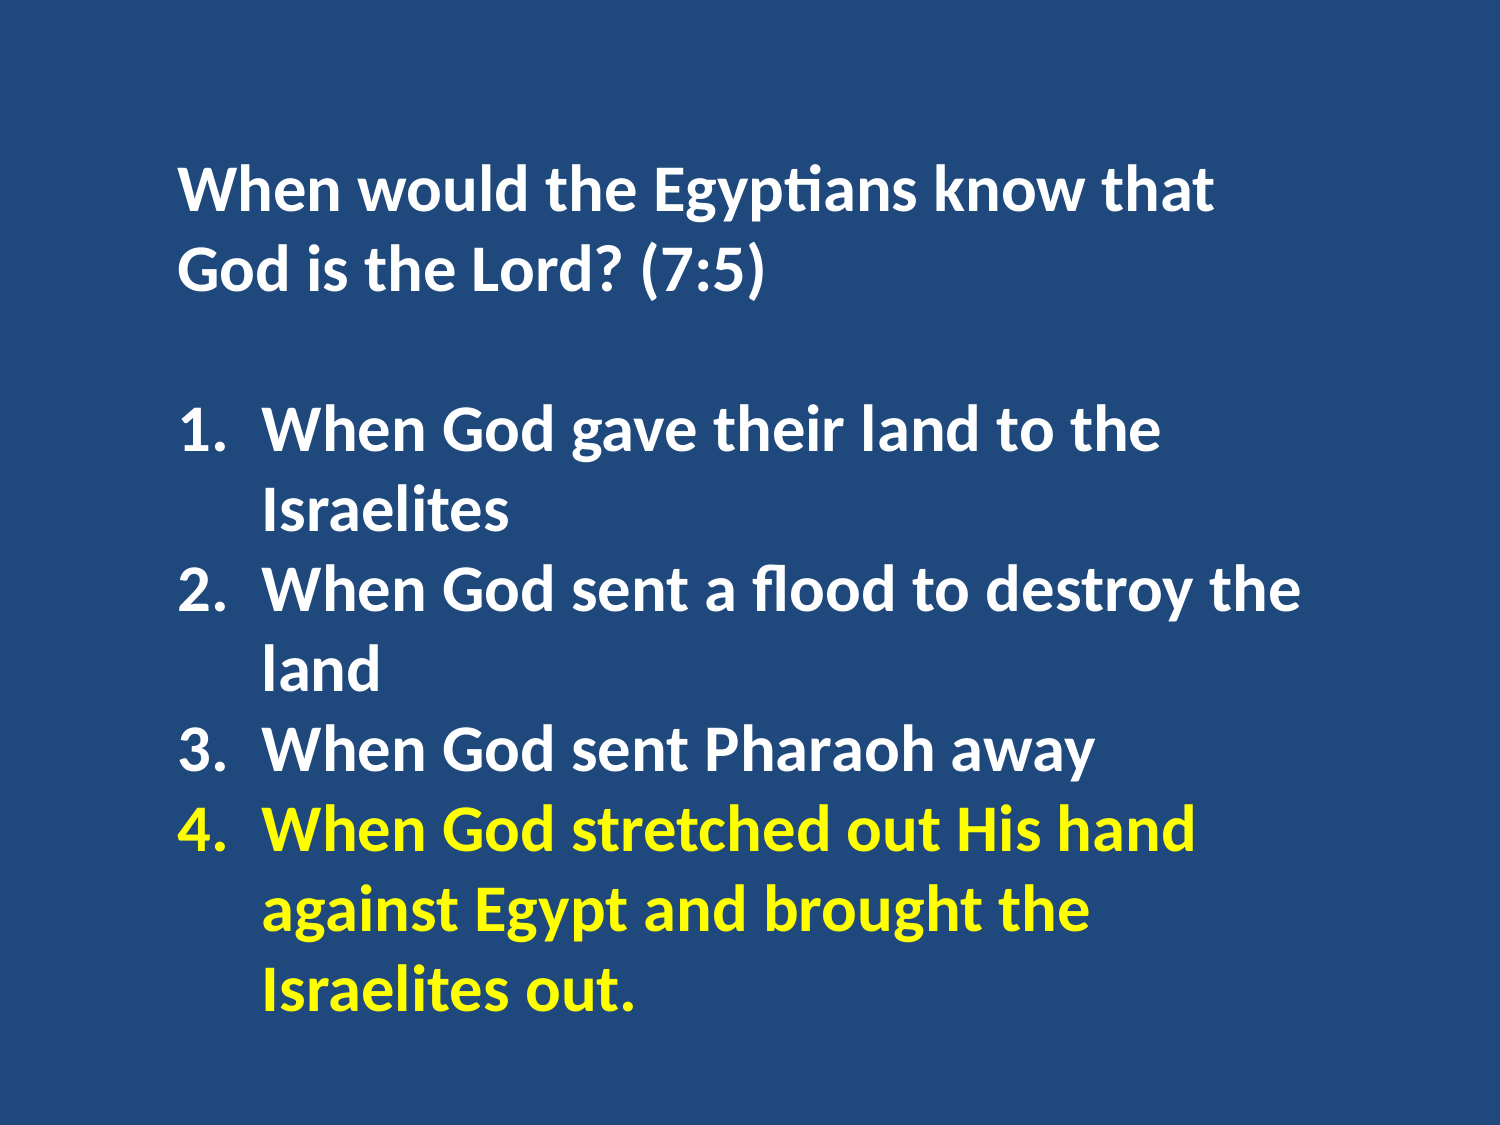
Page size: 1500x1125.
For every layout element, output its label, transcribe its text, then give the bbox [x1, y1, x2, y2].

text_box When would the Egyptians know that God is the Lord? (7:5) When God gave their land to the Israelites When God sent a flood to destroy the land When God sent Pharaoh away When God stretched out His hand against Egypt and brought the Israelites out. [162, 137, 1338, 1032]
